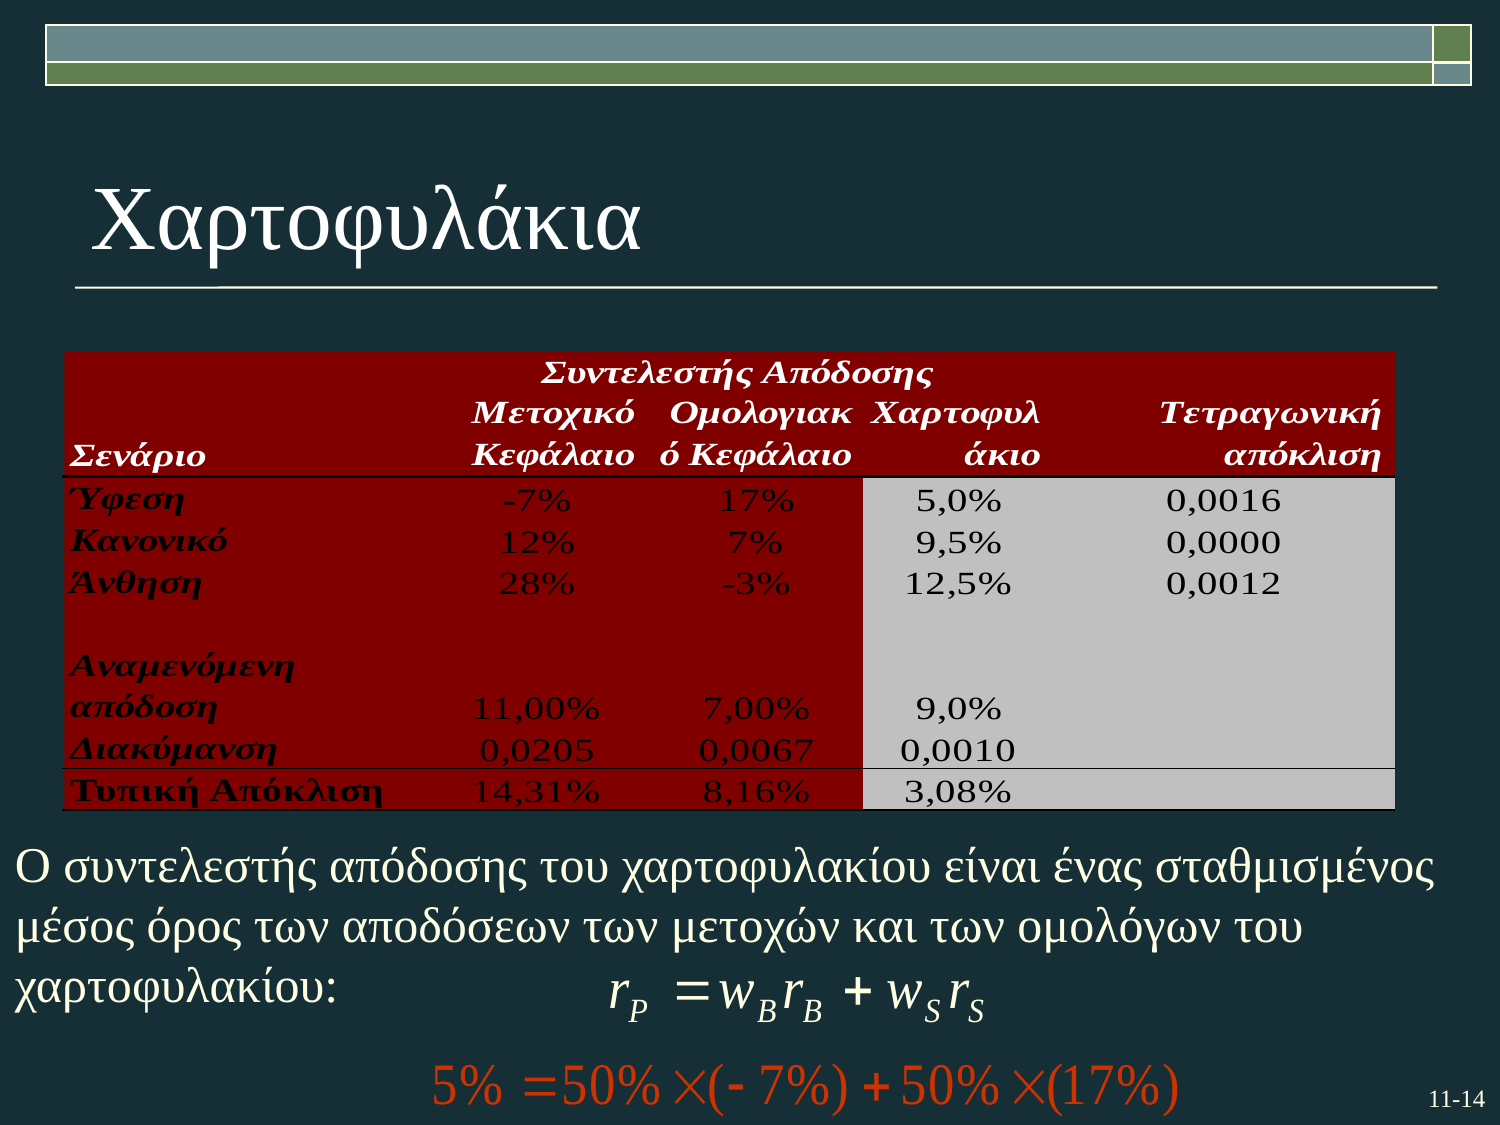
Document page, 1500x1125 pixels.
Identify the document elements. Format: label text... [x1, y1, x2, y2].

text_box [424, 1049, 1188, 1125]
text_box Ο συντελεστής απόδοσης του χαρτοφυλακίου είναι ένας σταθμισμένος μέσος όρος των αποδόσεων των μετοχών και των ομολόγων του χαρτοφυλακίου: [0, 824, 1500, 1020]
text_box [599, 949, 996, 1035]
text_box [62, 349, 1398, 813]
title Χαρτοφυλάκια [74, 87, 1426, 276]
